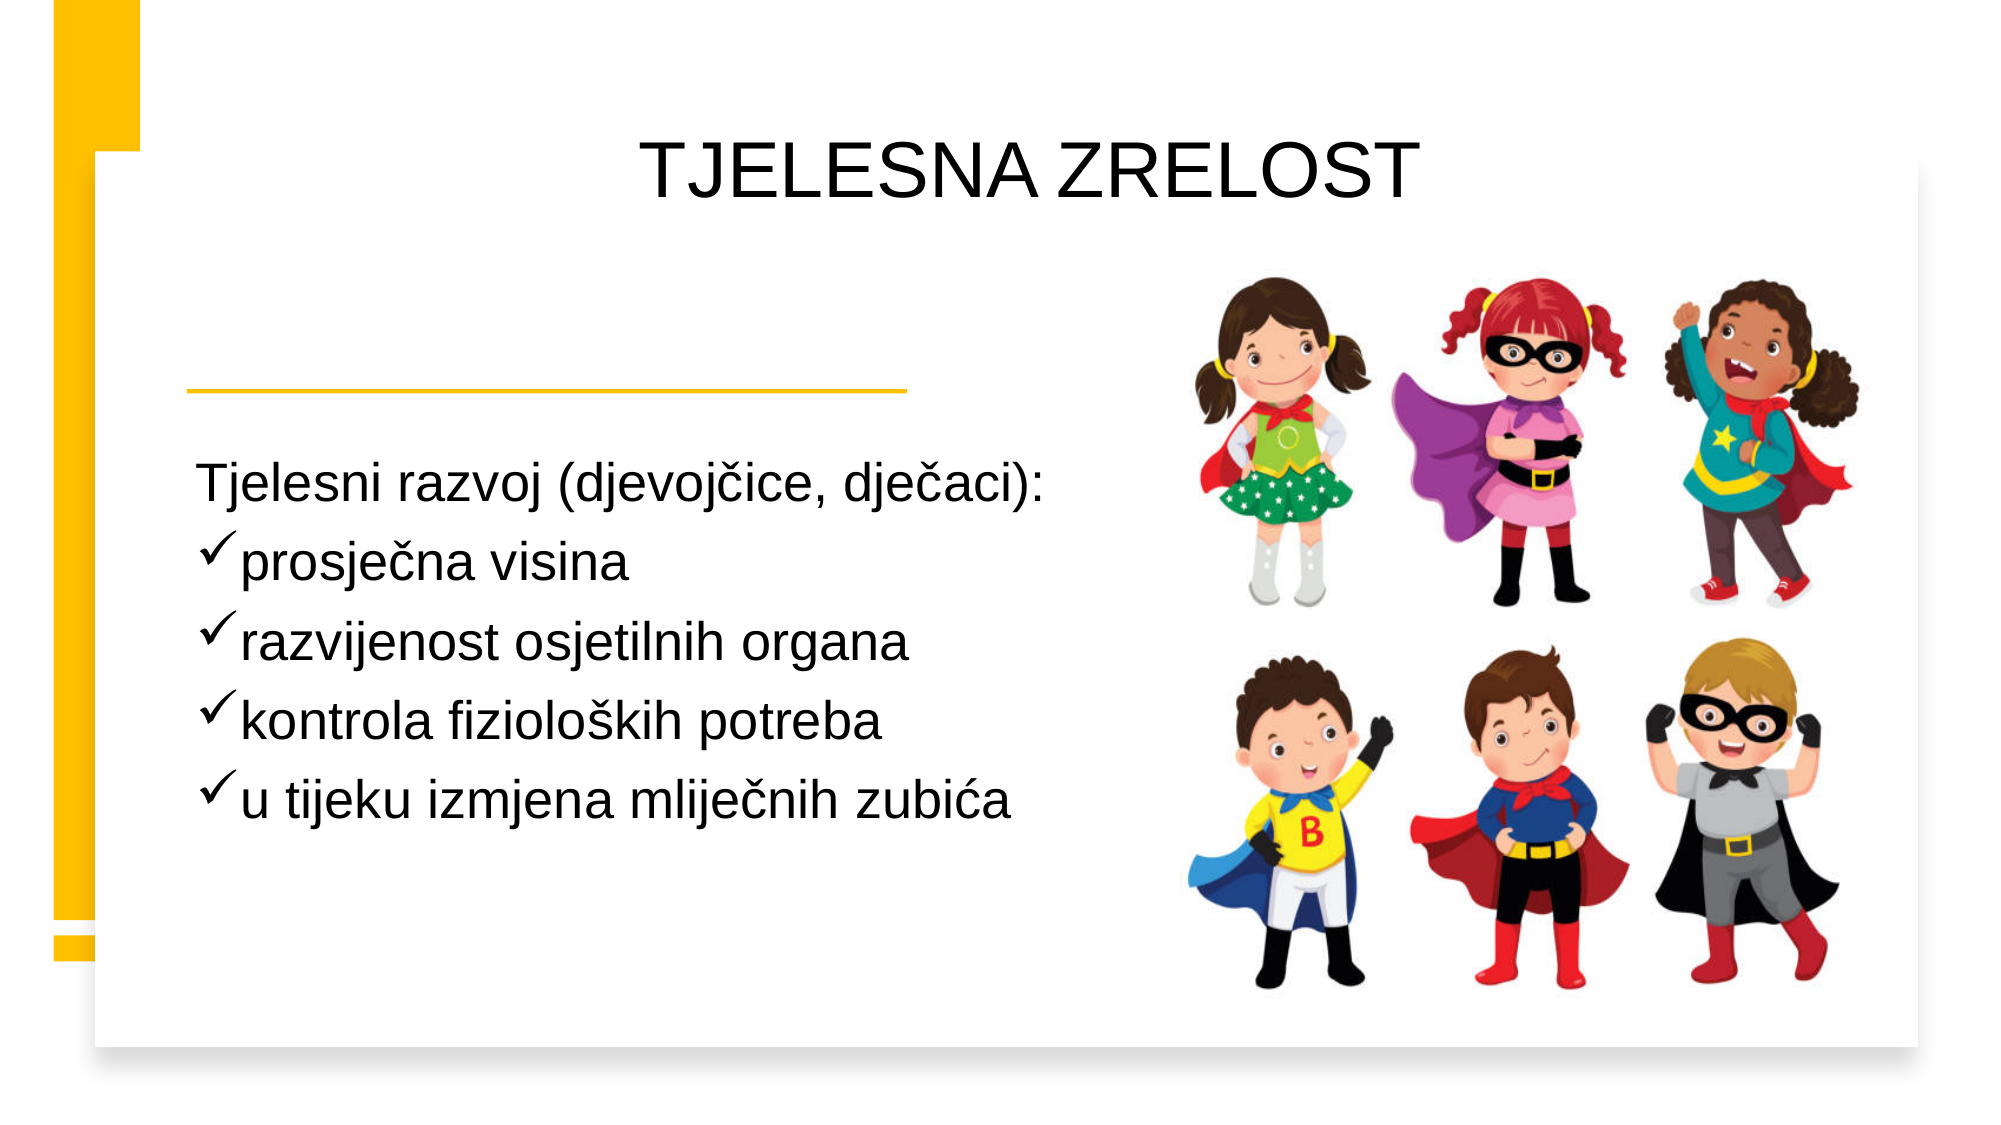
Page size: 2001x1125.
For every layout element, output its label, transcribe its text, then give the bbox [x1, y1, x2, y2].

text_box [0, 437, 578, 524]
list Tjelesni razvoj (djevojčice, dječaci): prosječna visina razvijenost osjetilnih organa kontrola fizioloških potreba u tijeku izmjena mliječnih zubića [180, 278, 1161, 1008]
text_box [0, 0, 2000, 1125]
picture [1161, 226, 1882, 1008]
title TJELESNA ZRELOST [180, 95, 1882, 223]
text_box [94, 150, 1919, 1048]
